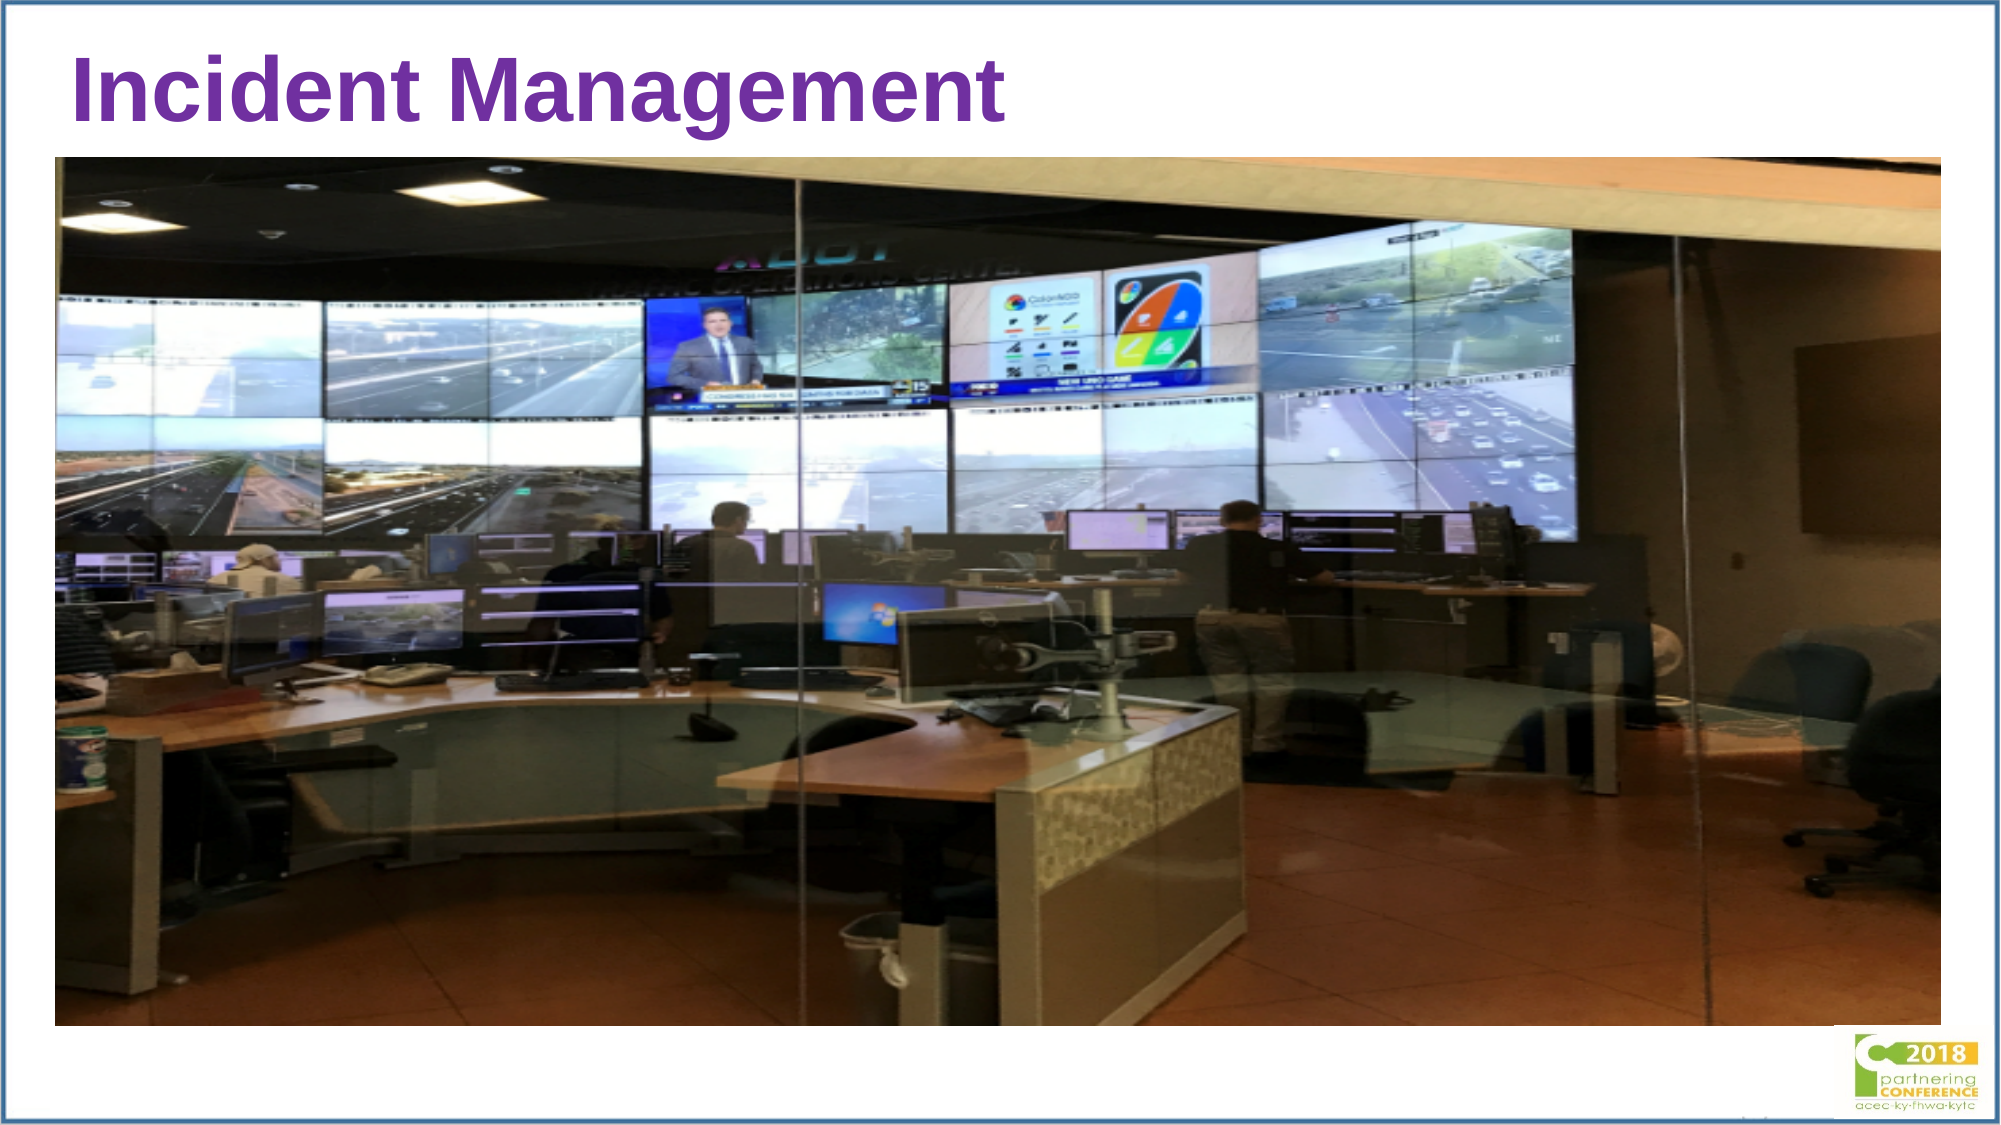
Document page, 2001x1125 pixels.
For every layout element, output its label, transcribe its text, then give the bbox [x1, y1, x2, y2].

title Incident Management [55, 25, 1941, 157]
picture [0, 0, 2001, 1125]
